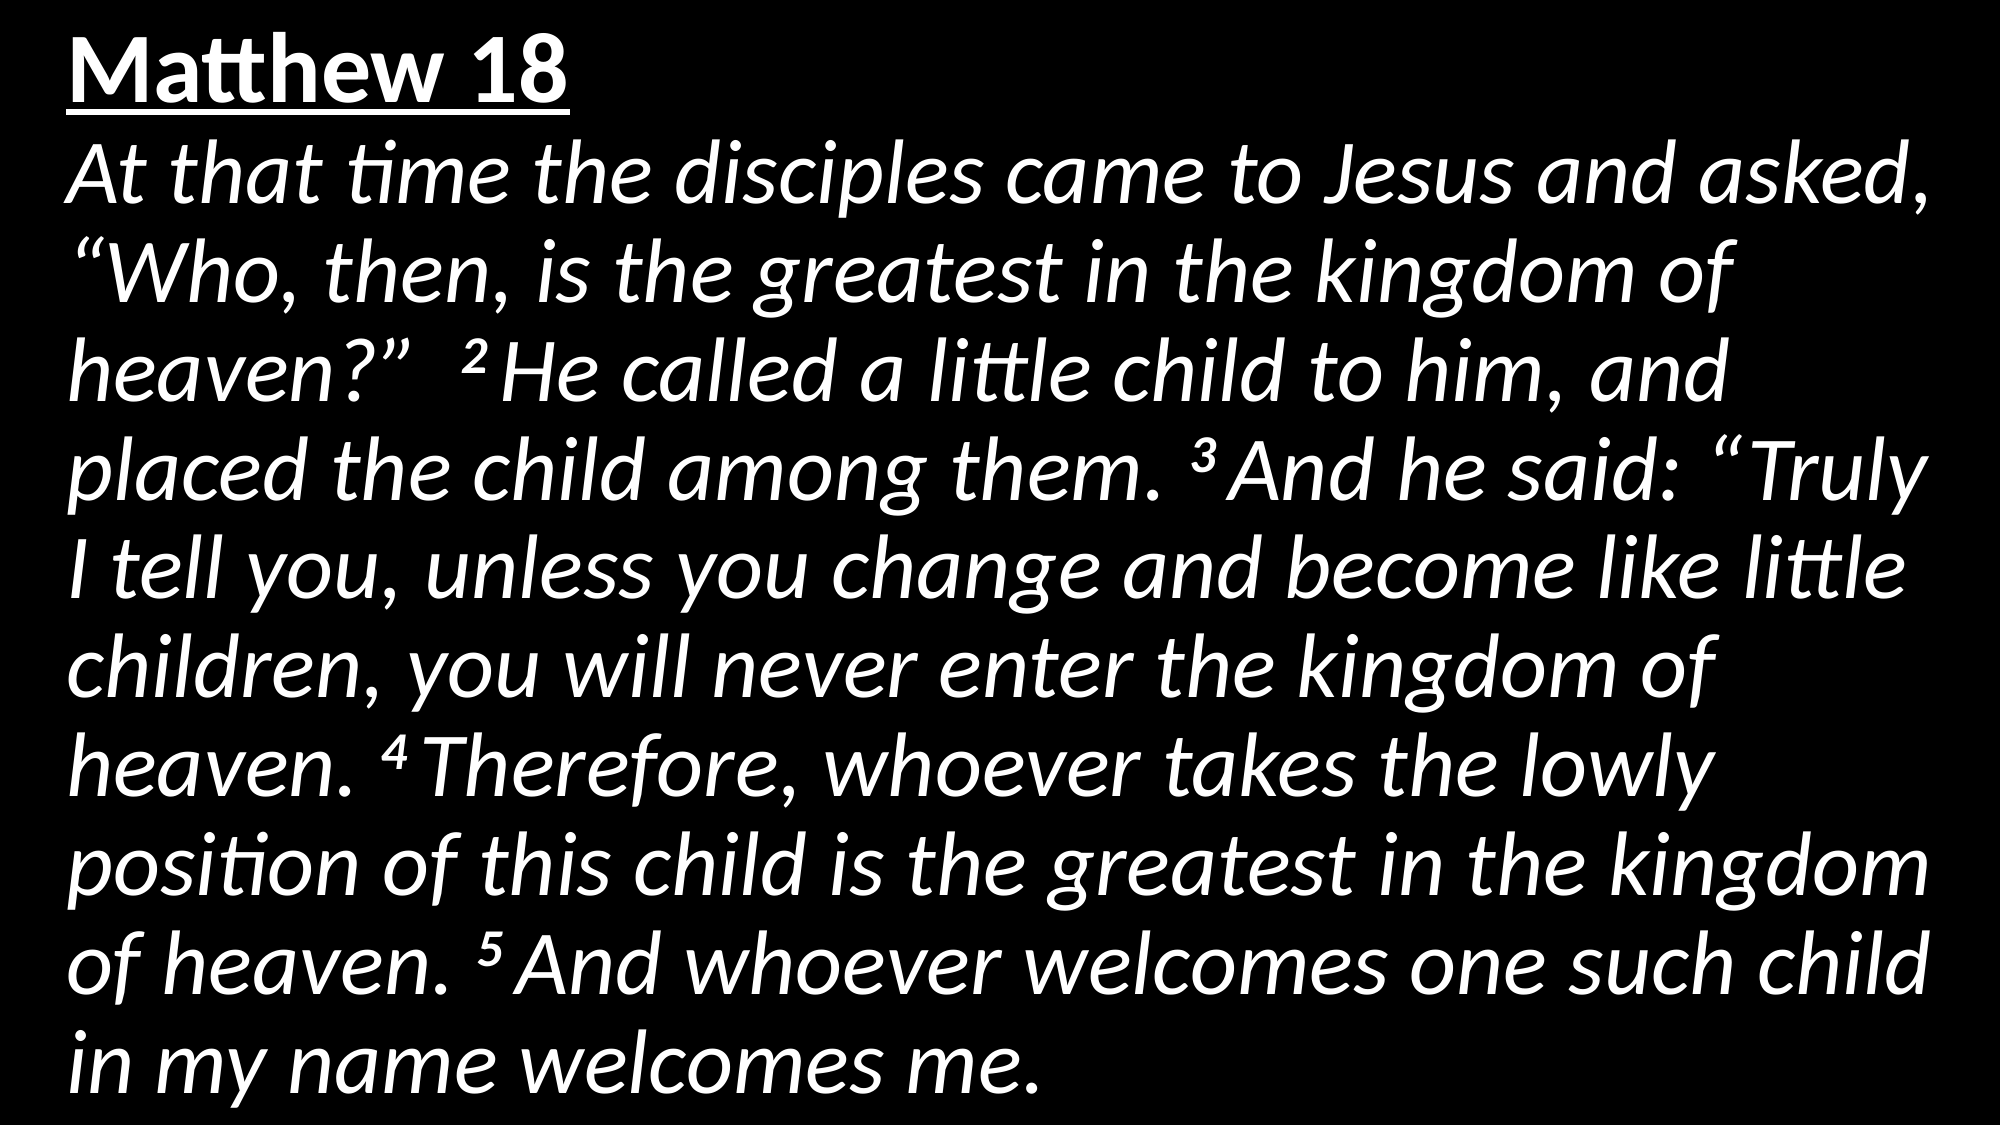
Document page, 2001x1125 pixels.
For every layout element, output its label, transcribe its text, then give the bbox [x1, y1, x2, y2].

title Matthew 18 At that time the disciples came to Jesus and asked, “Who, then, is the greatest in the kingdom of heaven?” 2 He called a little child to him, and placed the child among them. 3 And he said: “Truly I tell you, unless you change and become like little children, you will never enter the kingdom of heaven. 4 Therefore, whoever takes the lowly position of this child is the greatest in the kingdom of heaven. 5 And whoever welcomes one such child in my name welcomes me. [51, 26, 1969, 1103]
